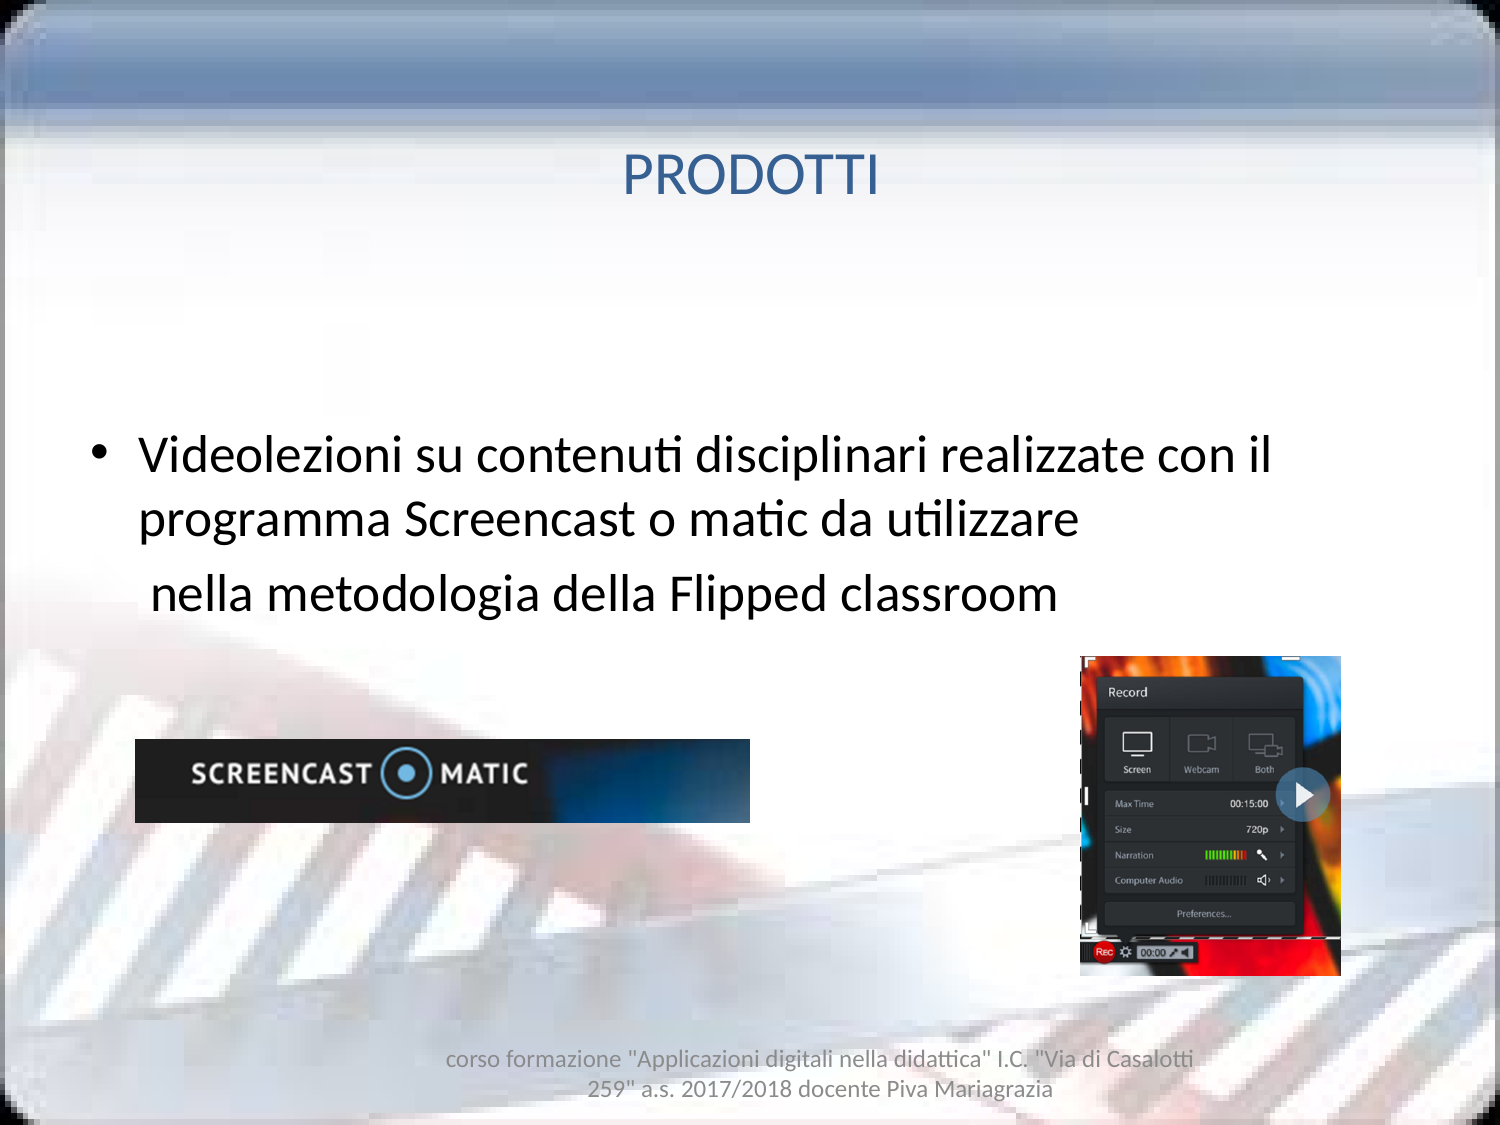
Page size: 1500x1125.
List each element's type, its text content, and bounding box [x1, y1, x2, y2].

picture [0, 0, 1500, 1125]
footer corso formazione "Applicazioni digitali nella didattica" I.C. "Via di Casalotti 259" a.s. 2017/2018 docente Piva Mariagrazia [419, 1042, 1223, 1103]
title PRODOTTI [76, 125, 1427, 289]
list Videolezioni su contenuti disciplinari realizzate con il programma Screencast o matic da utilizzare nella metodologia della Flipped classroom [75, 262, 1425, 1005]
